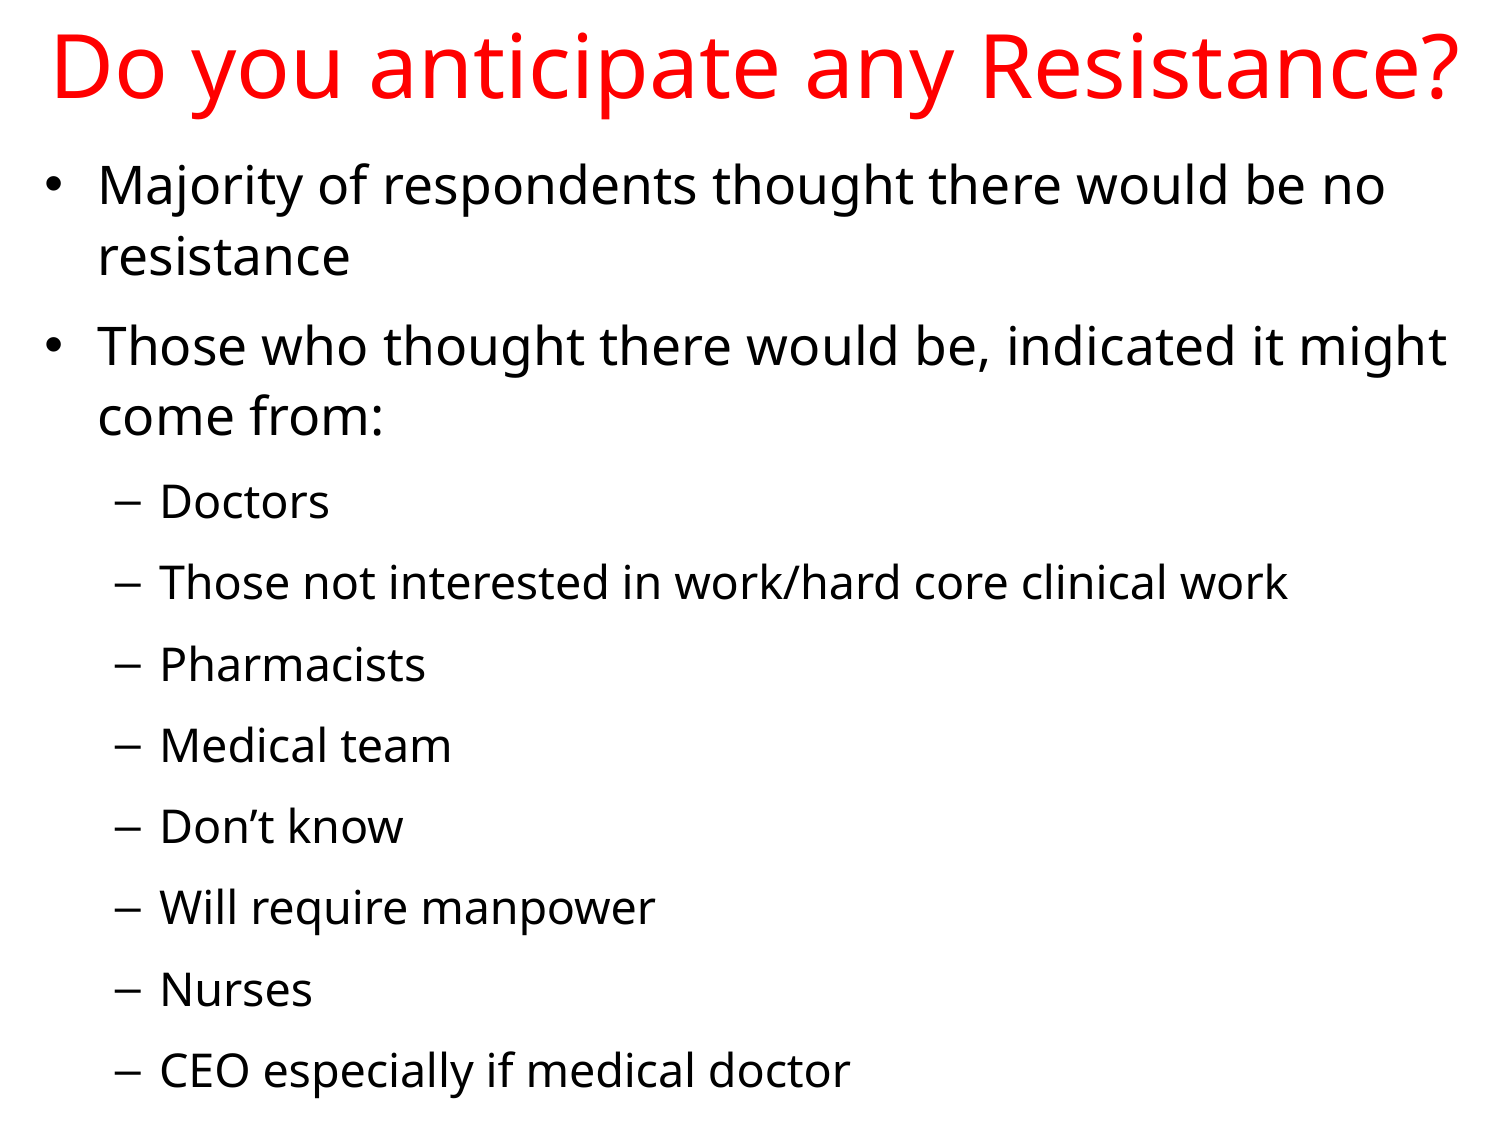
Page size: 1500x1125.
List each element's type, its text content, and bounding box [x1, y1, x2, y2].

title Do you anticipate any Resistance? [29, 0, 1483, 126]
list Majority of respondents thought there would be no resistance Those who thought there would be, indicated it might come from: Doctors Those not interested in work/hard core clinical work Pharmacists Medical team Don’t know Will require manpower Nurses CEO especially if medical doctor [29, 137, 1500, 1106]
